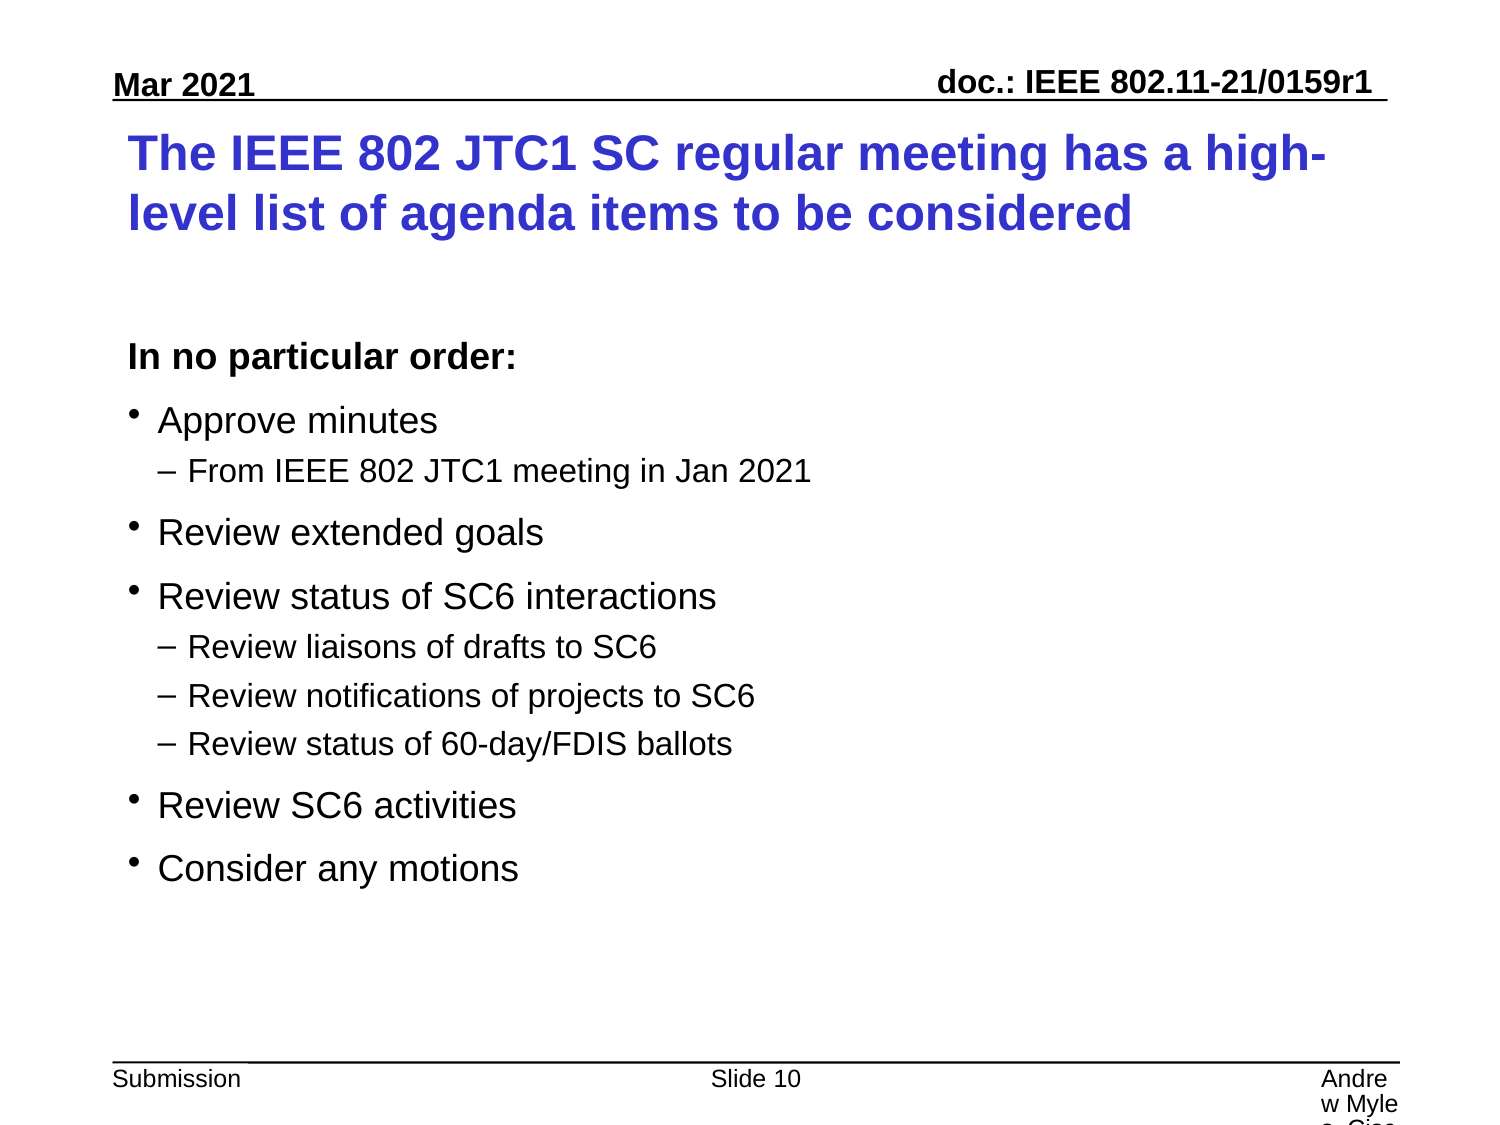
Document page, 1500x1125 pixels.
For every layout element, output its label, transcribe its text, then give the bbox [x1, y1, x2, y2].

slide_number Slide 10 [709, 1061, 803, 1093]
title The IEEE 802 JTC1 SC regular meeting has a high-level list of agenda items to be considered [112, 112, 1388, 288]
footer Andrew Myles, Cisco [1320, 1061, 1402, 1093]
list In no particular order: Approve minutes From IEEE 802 JTC1 meeting in Jan 2021 Review extended goals Review status of SC6 interactions Review liaisons of drafts to SC6 Review notifications of projects to SC6 Review status of 60-day/FDIS ballots Review SC6 activities Consider any motions [112, 324, 1388, 1000]
